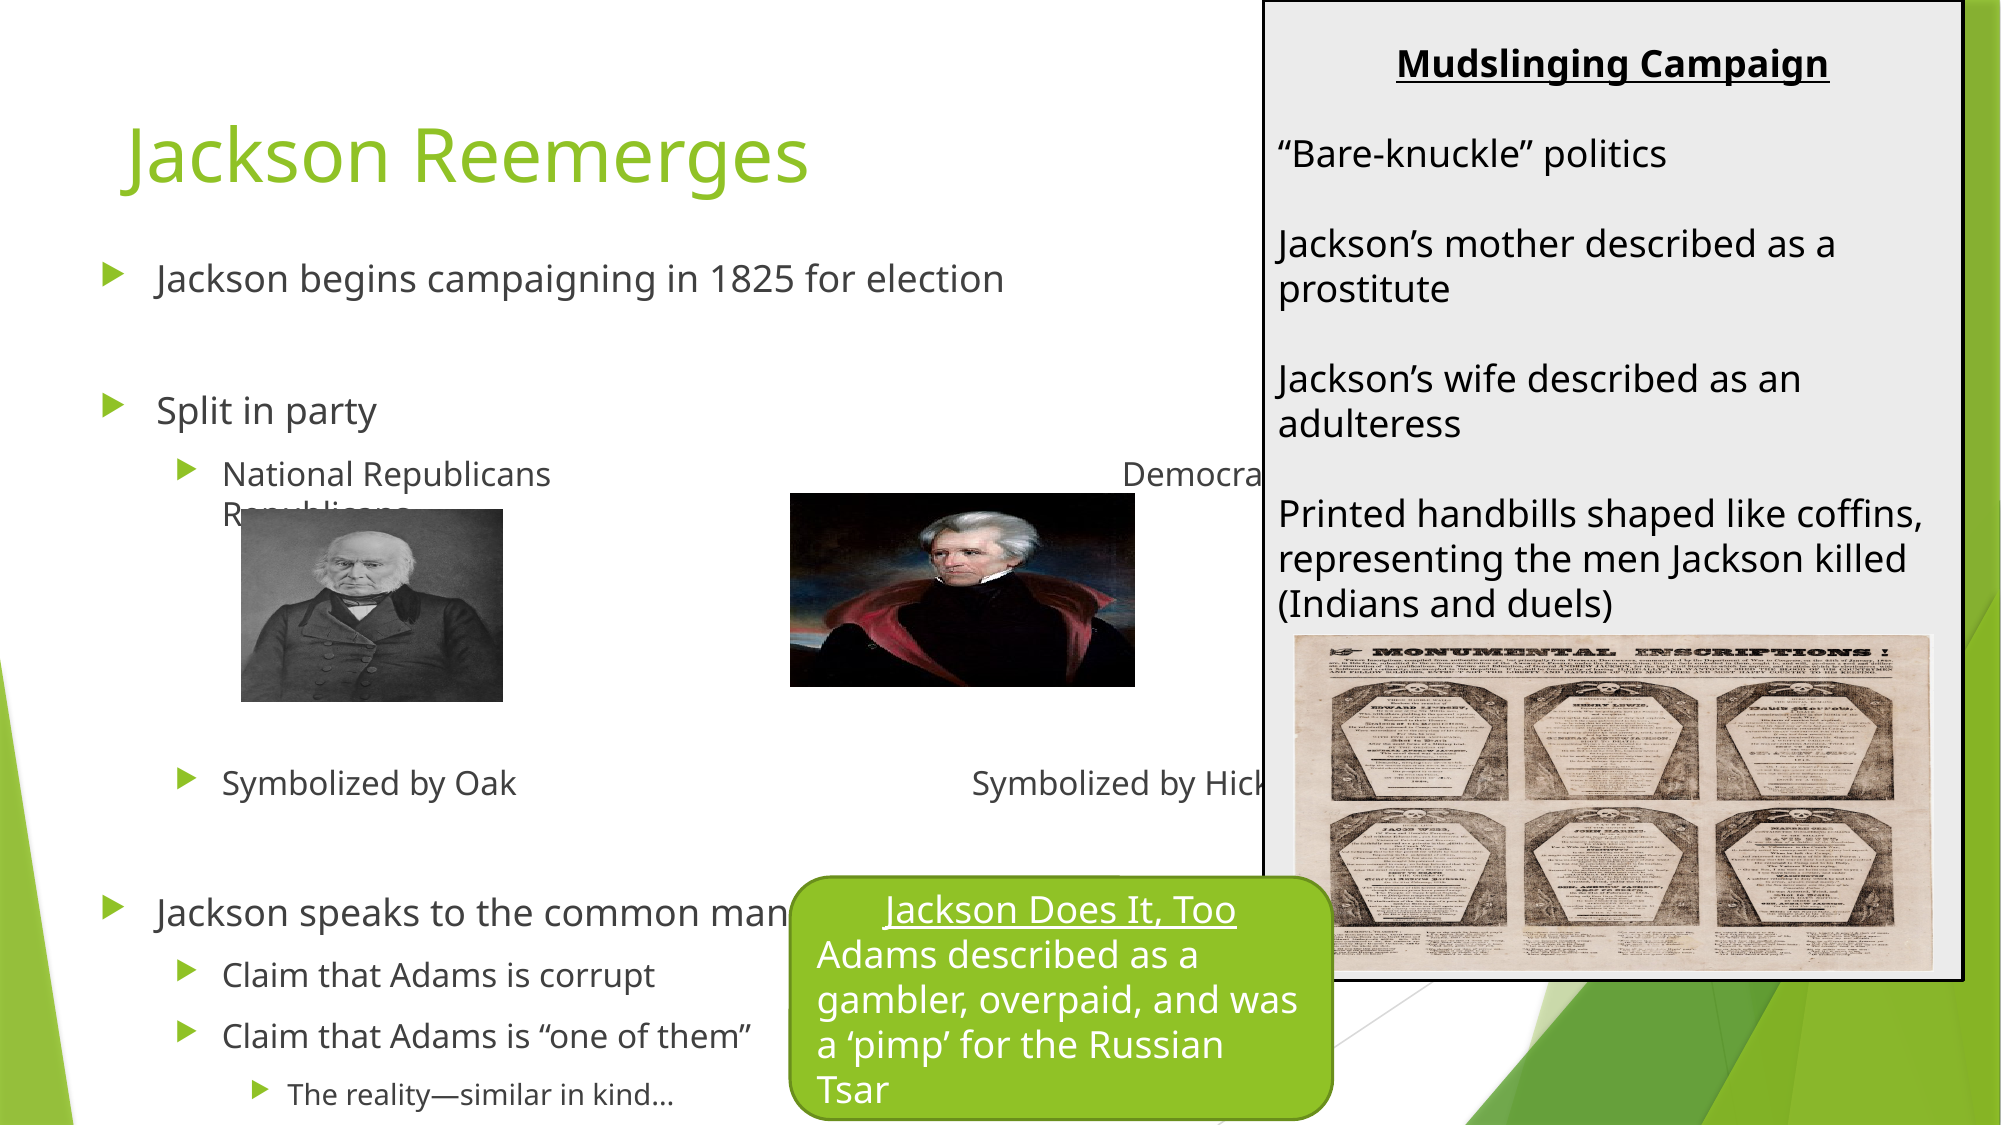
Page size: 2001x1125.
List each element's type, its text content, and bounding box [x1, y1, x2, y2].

text_box Mudslinging Campaign “Bare-knuckle” politics Jackson’s mother described as a prostitute Jackson’s wife described as an adulteress Printed handbills shaped like coffins, representing the men Jackson killed (Indians and duels) [1262, 0, 1965, 982]
text_box Jackson Does It, Too Adams described as a gambler, overpaid, and was a ‘pimp’ for the Russian Tsar [788, 875, 1335, 1122]
picture [1292, 634, 1934, 973]
picture [789, 493, 1136, 687]
title Jackson Reemerges [111, 99, 1262, 247]
picture [240, 508, 503, 702]
list Jackson begins campaigning in 1825 for election Split in party National Republicans Democratic Republicans Symbolized by Oak Symbolized by Hickory Jackson speaks to the common man—runs with it! Claim that Adams is corrupt Claim that Adams is “one of them” The reality—similar in kind… [85, 247, 1496, 1125]
